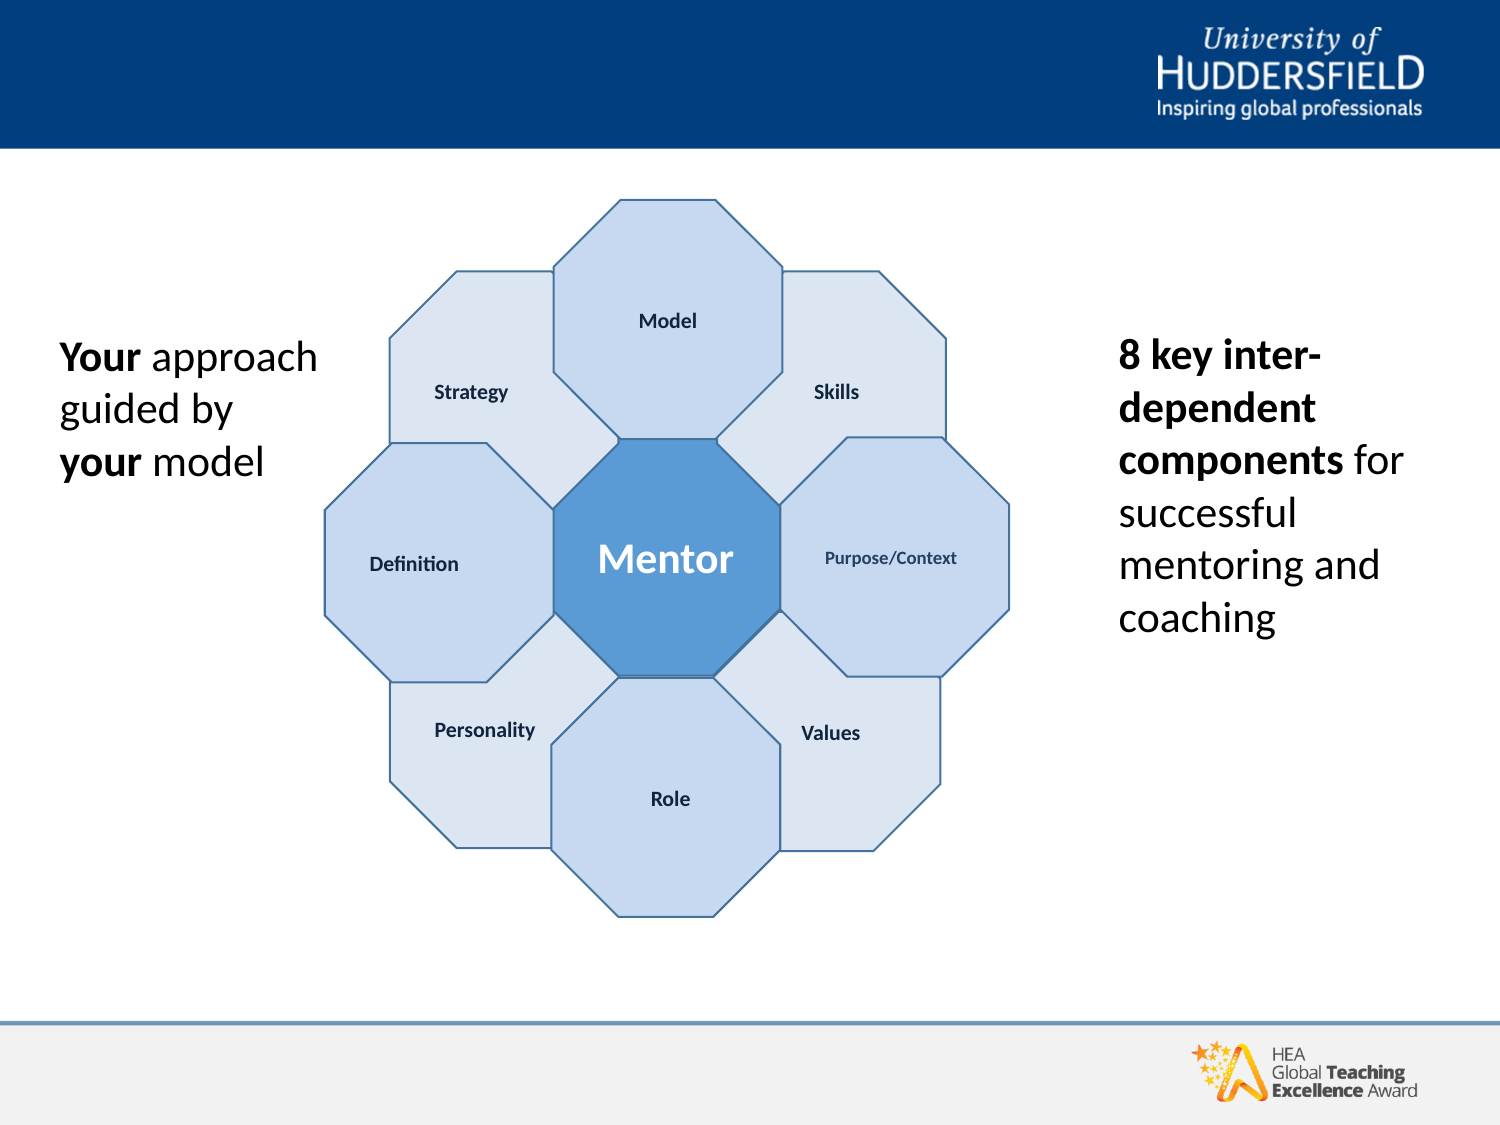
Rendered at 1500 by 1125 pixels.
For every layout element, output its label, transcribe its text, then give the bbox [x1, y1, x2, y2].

text_box Purpose/Context [780, 437, 1010, 677]
picture [1187, 1034, 1424, 1112]
text_box 8 key inter-dependent components for successful mentoring and coaching [1107, 320, 1418, 681]
text_box Values [713, 611, 941, 852]
text_box Definition [324, 443, 554, 683]
text_box Mentor [554, 439, 780, 676]
text_box Role [551, 677, 781, 917]
text_box Skills [716, 271, 946, 507]
picture [1158, 27, 1425, 121]
text_box Model [553, 199, 783, 440]
list Your approach guided by your model [48, 260, 360, 684]
text_box Strategy [389, 271, 619, 509]
text_box Personality [389, 611, 619, 849]
